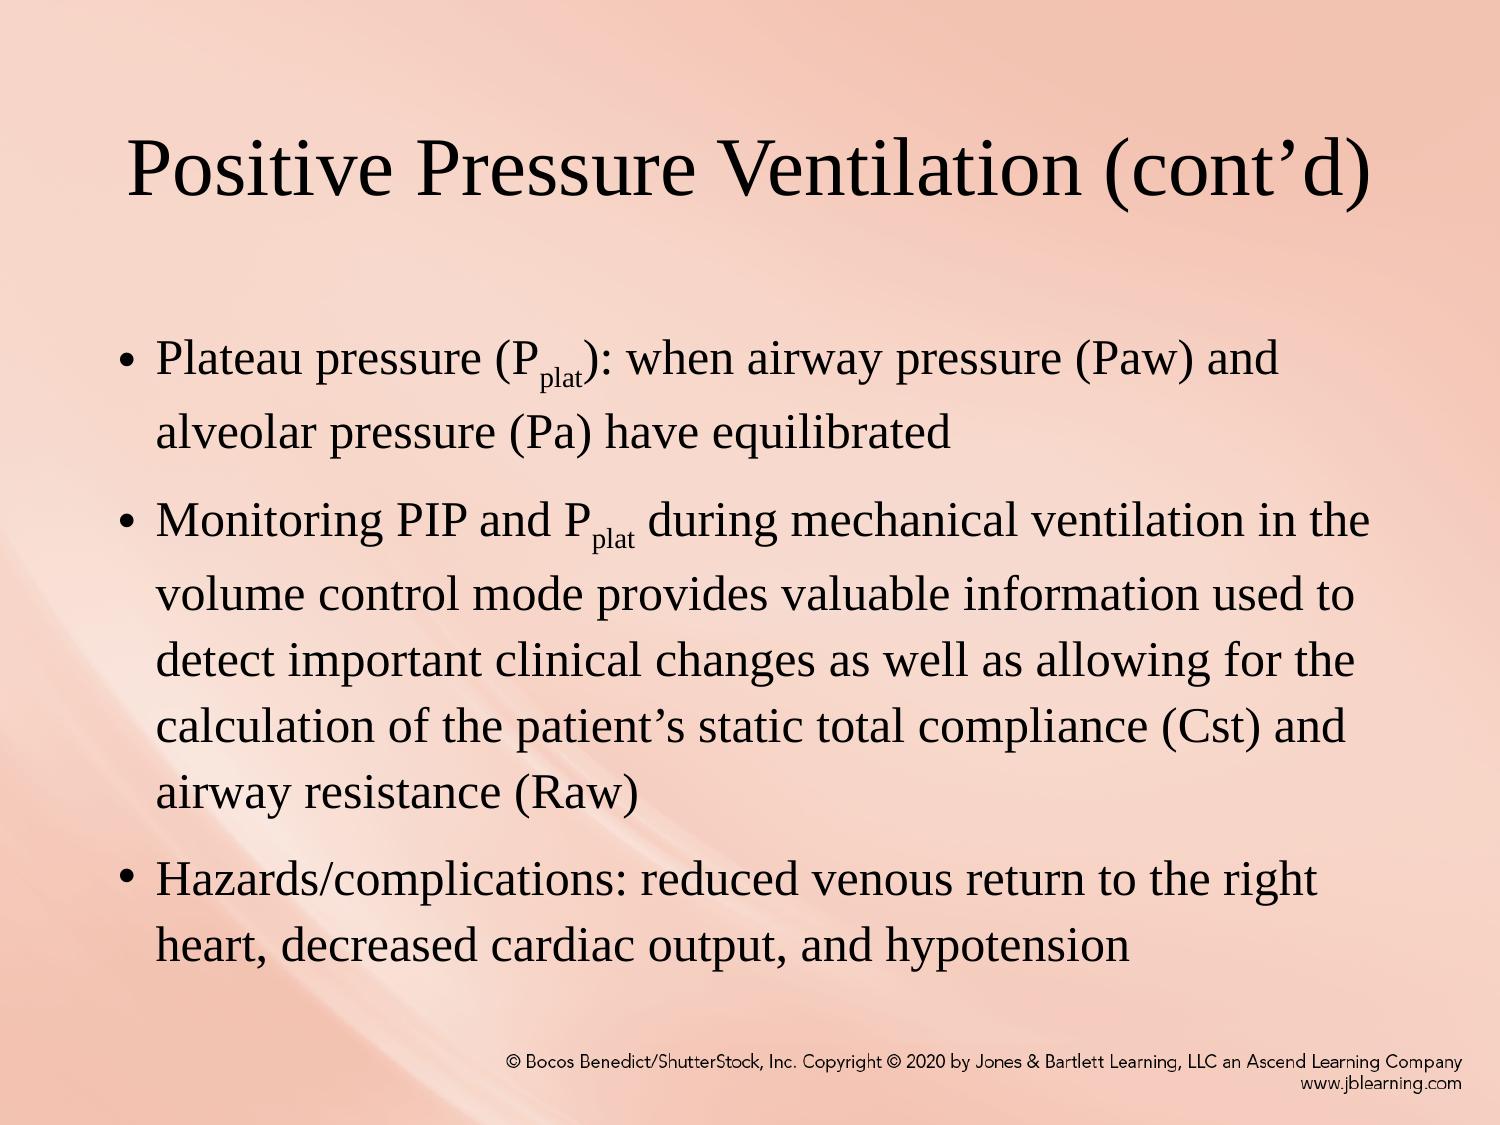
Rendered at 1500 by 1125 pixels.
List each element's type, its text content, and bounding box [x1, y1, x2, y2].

list Plateau pressure (Pplat): when airway pressure (Paw) and alveolar pressure (Pa) have equilibrated Monitoring PIP and Pplat during mechanical ventilation in the volume control mode provides valuable information used to detect important clinical changes as well as allowing for the calculation of the patient’s static total compliance (Cst) and airway resistance (Raw) Hazards/complications: reduced venous return to the right heart, decreased cardiac output, and hypotension [103, 310, 1397, 1025]
title Positive Pressure Ventilation (cont’d) [103, 59, 1397, 278]
picture [0, 0, 1500, 1125]
